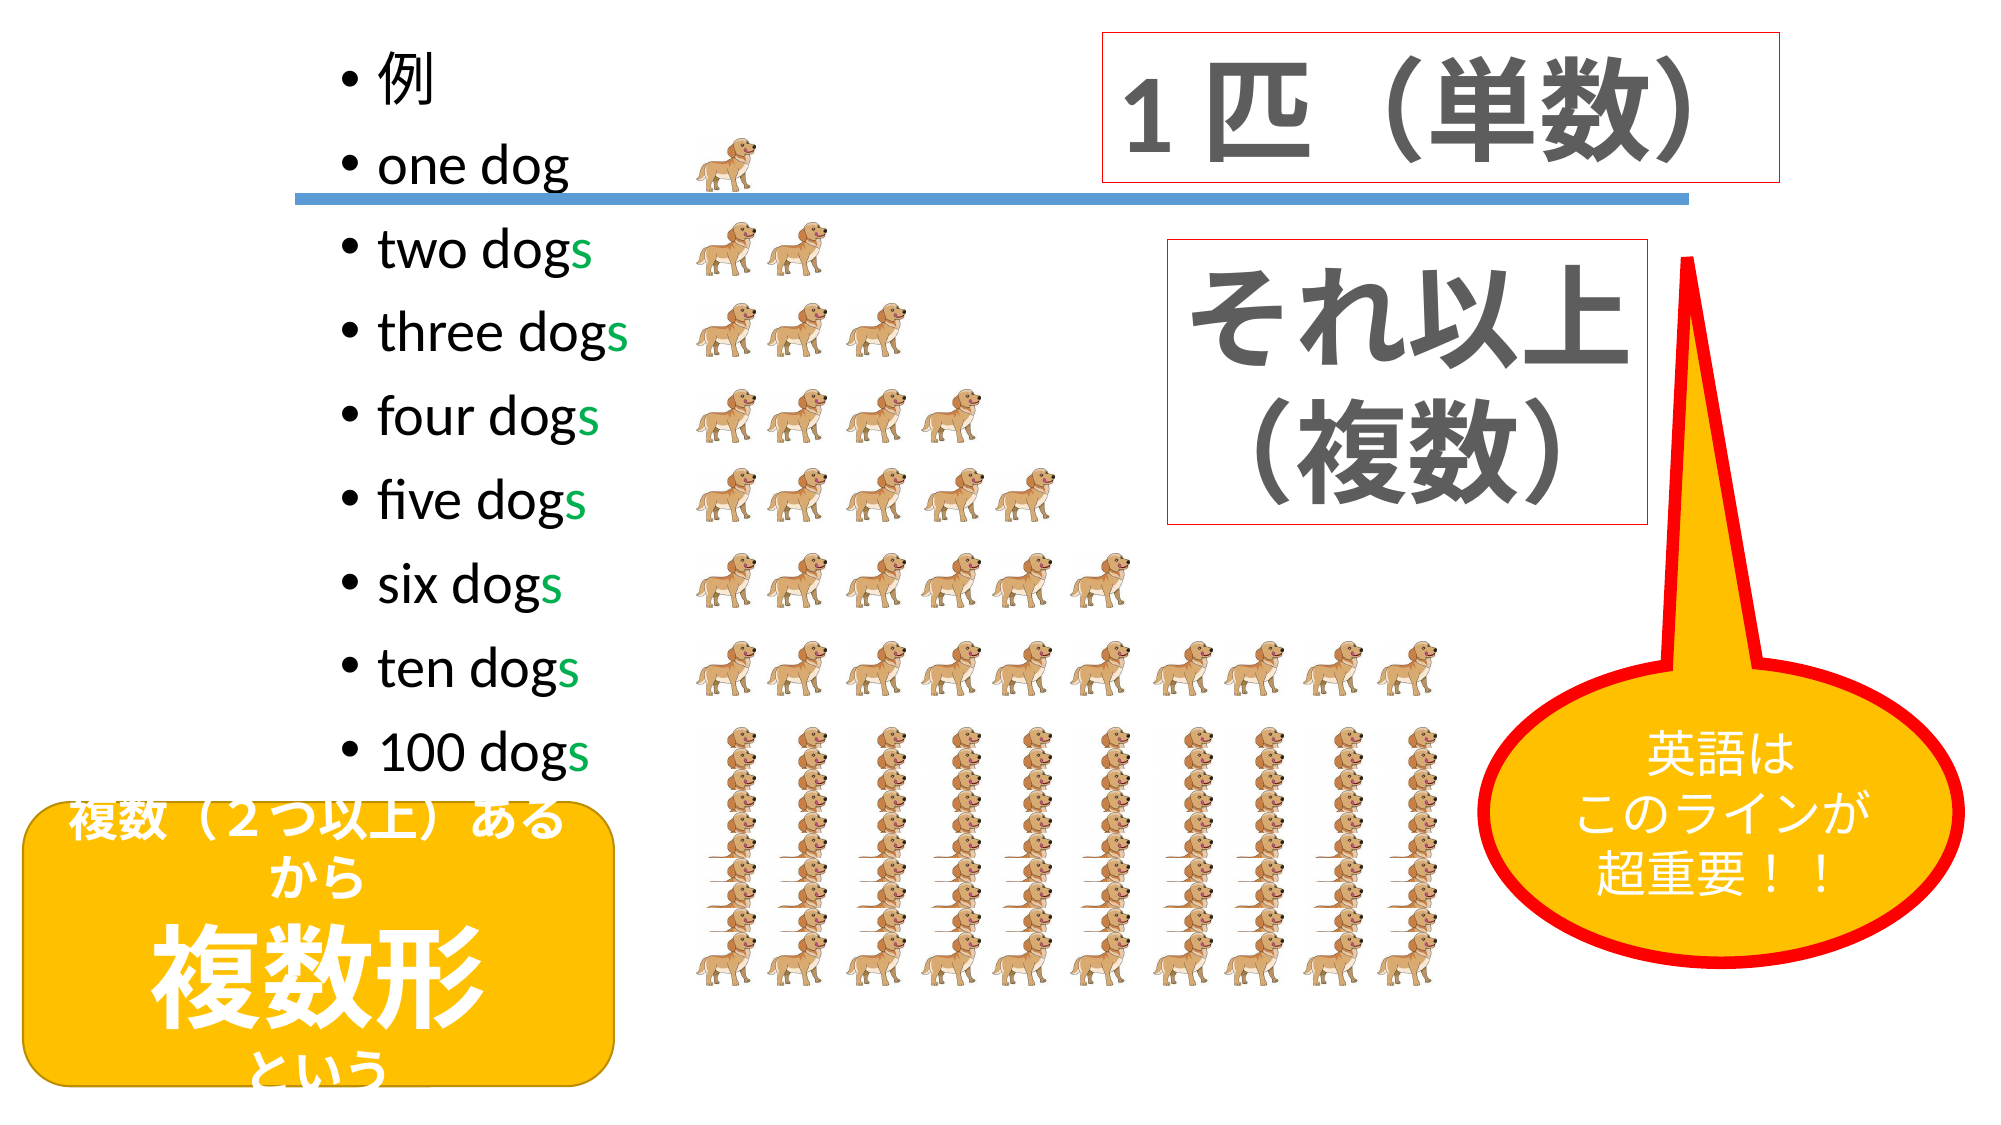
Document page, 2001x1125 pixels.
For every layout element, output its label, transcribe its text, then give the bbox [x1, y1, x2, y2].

picture [1070, 553, 1130, 608]
picture [921, 389, 981, 443]
picture [767, 389, 827, 443]
picture [696, 303, 756, 357]
list 例 one dog two dogs three dogs four dogs five dogs six dogs ten dogs 100 dogs [324, 205, 1675, 1005]
picture [767, 222, 827, 276]
picture [921, 553, 981, 608]
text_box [696, 748, 1438, 769]
picture [696, 468, 756, 522]
picture [992, 641, 1052, 696]
picture [846, 641, 906, 696]
text_box 1匹（単数） [1102, 32, 1780, 183]
picture [696, 389, 756, 443]
picture [1070, 641, 1130, 696]
picture [1153, 641, 1213, 696]
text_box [696, 769, 1438, 790]
picture [924, 468, 984, 522]
picture [696, 553, 756, 608]
picture [846, 553, 906, 608]
picture [921, 641, 981, 696]
picture [846, 389, 906, 443]
picture [846, 303, 906, 357]
picture [767, 468, 827, 522]
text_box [696, 790, 1438, 812]
picture [696, 138, 756, 192]
text_box 英語は このラインが 超重要！！ [1482, 257, 1960, 964]
list 例 one dog two dogs three dogs four dogs five dogs six dogs ten dogs 100 dogs [324, 42, 1675, 193]
picture [992, 553, 1052, 608]
picture [846, 468, 906, 522]
picture [696, 641, 756, 696]
picture [1303, 641, 1363, 696]
picture [696, 222, 756, 276]
picture [767, 553, 827, 608]
picture [1224, 641, 1284, 696]
text_box 複数（２つ以上）あるから 複数形 という [21, 801, 615, 1088]
picture [767, 303, 827, 357]
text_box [696, 833, 1438, 858]
text_box それ以上 （複数） [1167, 239, 1648, 525]
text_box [696, 908, 1438, 932]
picture [767, 641, 827, 696]
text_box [696, 812, 1438, 833]
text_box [696, 858, 1438, 882]
picture [995, 468, 1055, 522]
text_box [696, 882, 1438, 908]
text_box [696, 727, 1438, 748]
picture [1377, 641, 1437, 696]
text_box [696, 932, 1438, 987]
